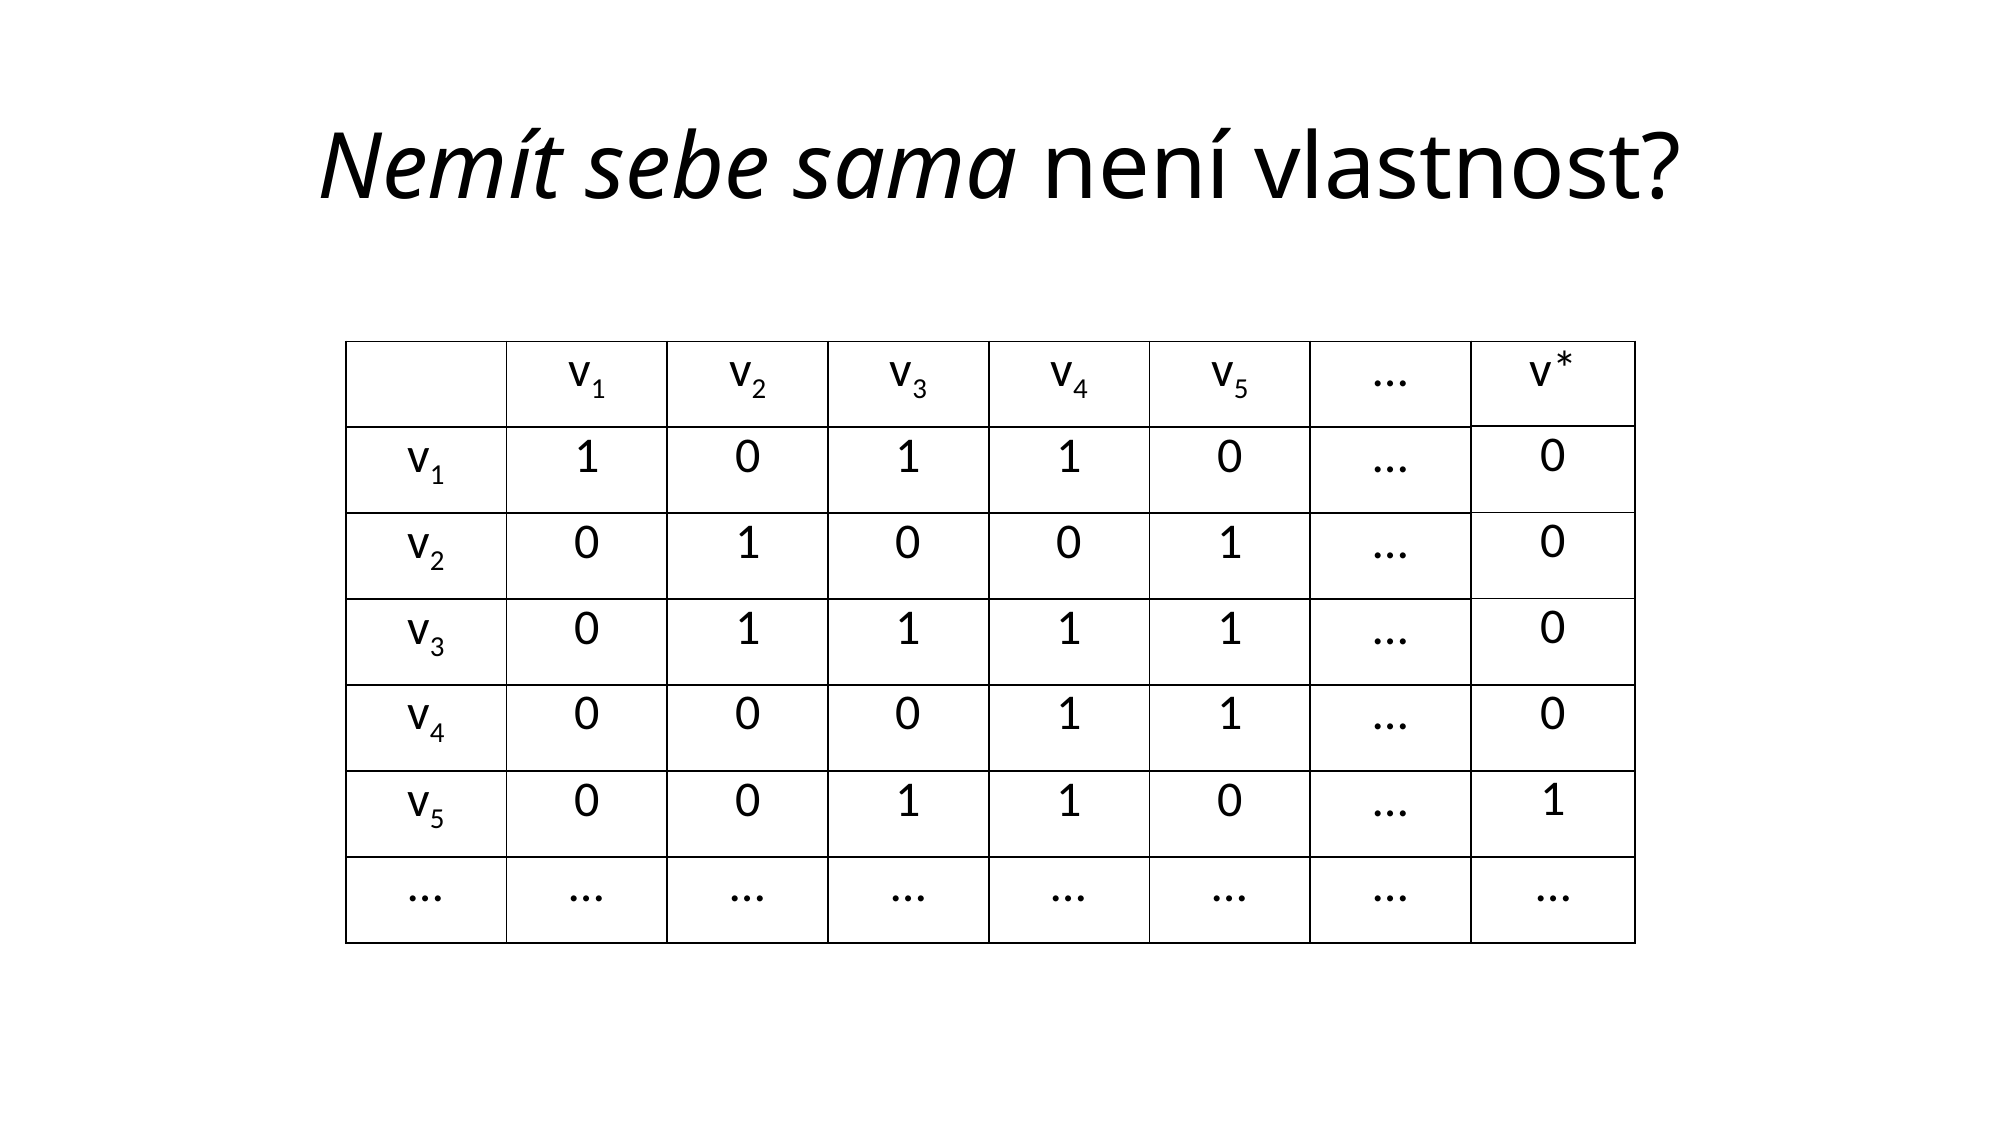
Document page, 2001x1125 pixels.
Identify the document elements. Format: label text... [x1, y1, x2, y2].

table_cell 0 [668, 428, 827, 512]
table_cell 1 [990, 600, 1149, 684]
table_header … [1311, 342, 1470, 426]
table_cell 0 [829, 514, 988, 598]
table_cell 0 [507, 600, 666, 684]
table_cell … [507, 858, 666, 942]
table_cell 0 [1150, 428, 1309, 512]
table_cell v4 [347, 686, 506, 770]
table_cell 1 [990, 772, 1149, 856]
table_header v5 [1150, 342, 1309, 426]
table_cell 0 [1150, 772, 1309, 856]
table_cell 0 [507, 686, 666, 770]
table_cell 0 [668, 772, 827, 856]
table_cell … [1311, 600, 1470, 684]
table_cell … [1311, 686, 1470, 770]
table_cell … [347, 858, 506, 942]
table_cell … [668, 858, 827, 942]
table_cell 1 [990, 428, 1149, 512]
table_cell … [1311, 428, 1470, 512]
table_cell 1 [1150, 686, 1309, 770]
table_cell 1 [829, 772, 988, 856]
table_cell 0 [1472, 427, 1634, 512]
table_cell 1 [1150, 600, 1309, 684]
table_cell 0 [1472, 599, 1634, 684]
table_cell … [829, 858, 988, 942]
table_cell v3 [347, 600, 506, 684]
table_header v1 [507, 342, 666, 426]
table_cell 1 [829, 428, 988, 512]
table_cell 0 [507, 772, 666, 856]
table_cell v1 [347, 428, 506, 512]
table_cell 1 [990, 686, 1149, 770]
table_cell 1 [668, 600, 827, 684]
table_cell 1 [507, 428, 666, 512]
table_cell 0 [1472, 513, 1634, 598]
table_header v3 [829, 342, 988, 426]
table_header v* [1472, 342, 1634, 425]
table_cell 0 [668, 686, 827, 770]
table_cell … [1311, 514, 1470, 598]
table_cell … [1311, 858, 1470, 942]
table_header [347, 342, 506, 426]
table_cell … [1472, 858, 1634, 942]
table_cell … [990, 858, 1149, 942]
table_cell 0 [829, 686, 988, 770]
table_cell v5 [347, 772, 506, 856]
table_header v2 [668, 342, 827, 426]
table_cell v2 [347, 514, 506, 598]
table_cell 0 [507, 514, 666, 598]
table_cell … [1311, 772, 1470, 856]
table_header v4 [990, 342, 1149, 426]
table_cell 1 [829, 600, 988, 684]
title Nemít sebe sama není vlastnost? [137, 59, 1863, 278]
table_cell 0 [1472, 686, 1634, 770]
table_cell 1 [668, 514, 827, 598]
table_cell 1 [1150, 514, 1309, 598]
table_cell … [1150, 858, 1309, 942]
table_cell 0 [990, 514, 1149, 598]
table_cell 1 [1472, 772, 1634, 856]
